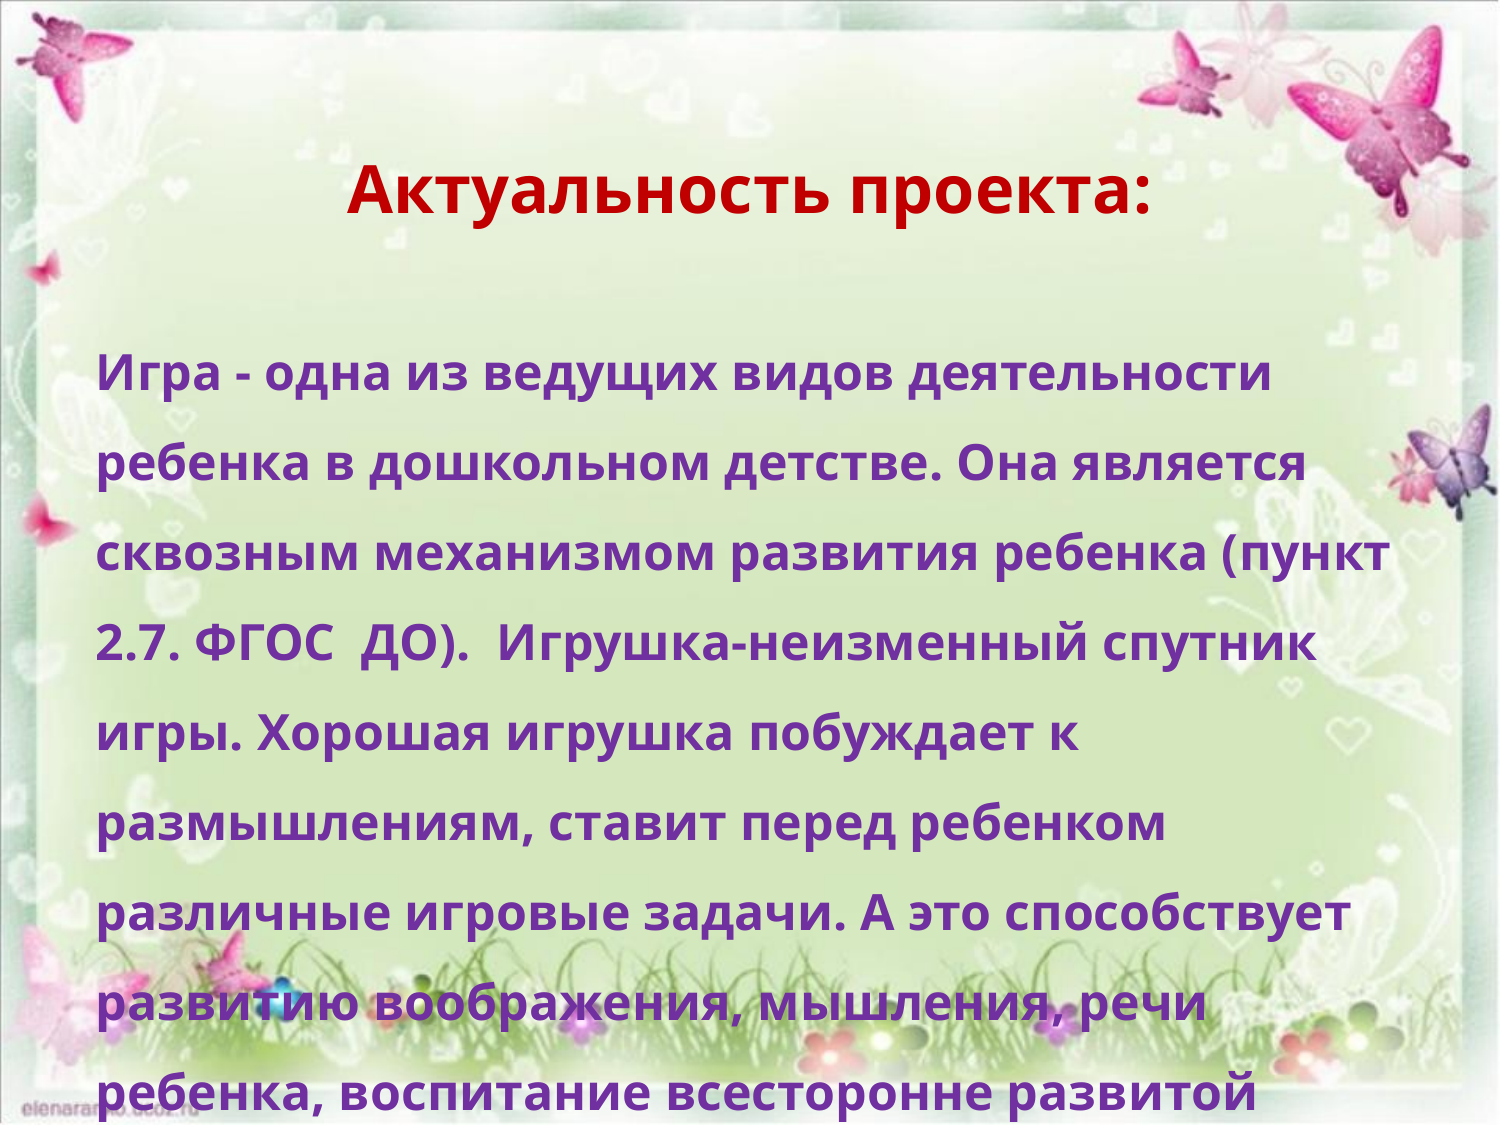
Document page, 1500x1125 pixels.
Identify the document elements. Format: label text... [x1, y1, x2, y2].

picture [0, 0, 1500, 1125]
text_box Актуальность проекта: Игра - одна из ведущих видов деятельности ребенка в дошкольном детстве. Она является сквозным механизмом развития ребенка (пункт 2.7. ФГОС ДО). Игрушка-неизменный спутник игры. Хорошая игрушка побуждает к размышлениям, ставит перед ребенком различные игровые задачи. А это способствует развитию воображения, мышления, речи ребенка, воспитание всесторонне развитой личности. [95, 62, 1404, 1125]
